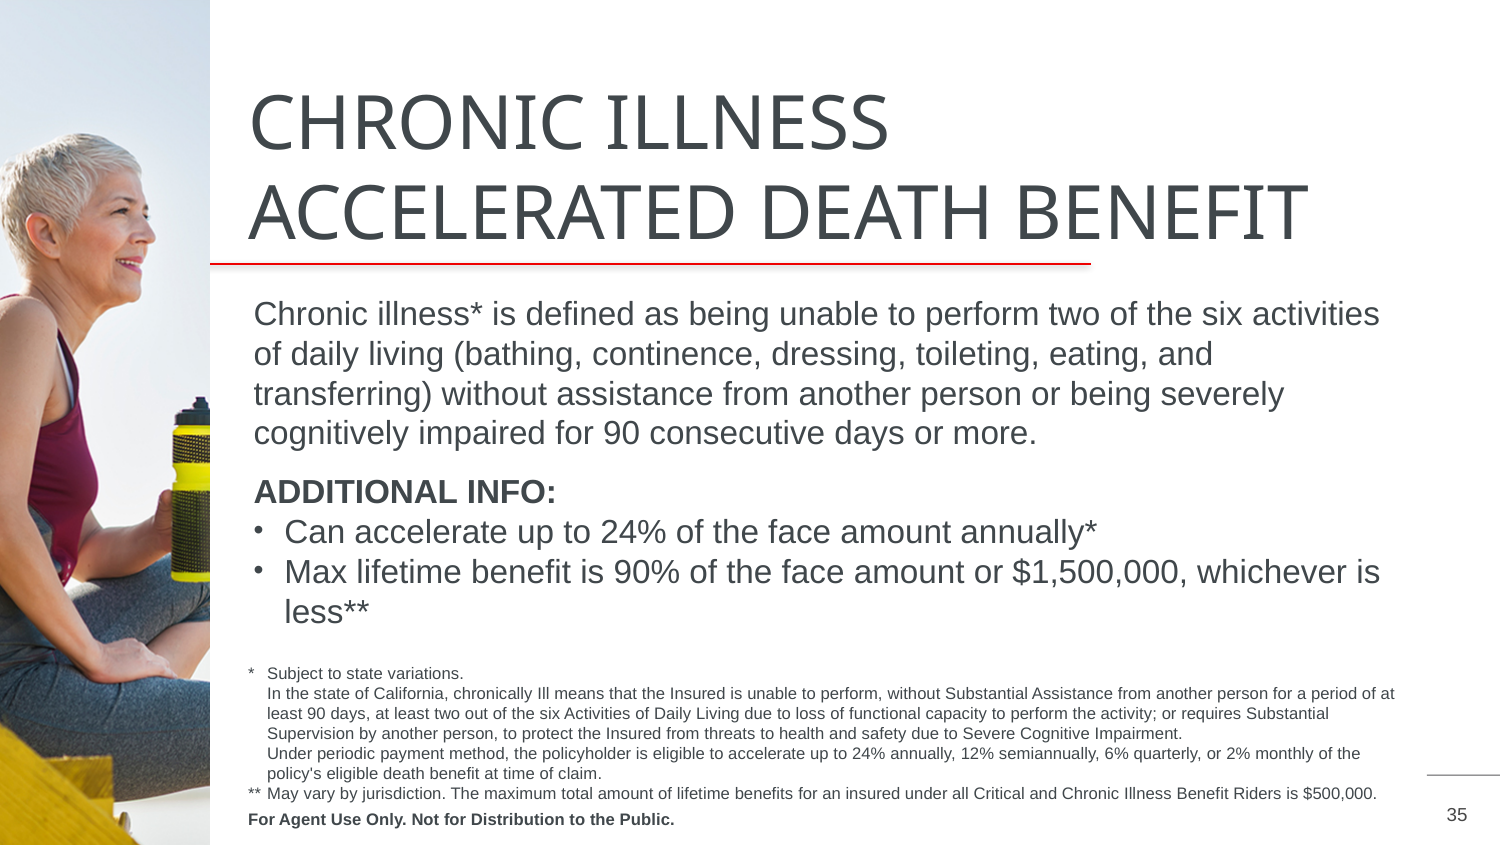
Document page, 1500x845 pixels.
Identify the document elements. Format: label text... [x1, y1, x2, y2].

text_box * Subject to state variations. In the state of California, chronically Ill means that the Insured is unable to perform, without Substantial Assistance from another person for a period of at least 90 days, at least two out of the six Activities of Daily Living due to loss of functional capacity to perform the activity; or requires Substantial Supervision by another person, to protect the Insured from threats to health and safety due to Severe Cognitive Impairment. Under periodic payment method, the policyholder is eligible to accelerate up to 24% annually, 12% semiannually, 6% quarterly, or 2% monthly of the policy's eligible death benefit at time of claim. ** May vary by jurisdiction. The maximum total amount of lifetime benefits for an insured under all Critical and Chronic Illness Benefit Riders is $500,000. [233, 655, 1415, 831]
slide_number 35 [1431, 795, 1492, 841]
picture [0, 0, 210, 845]
title CHRONIC ILLNESS ACCELERATED DEATH BENEFIT [233, 121, 1376, 262]
list Chronic illness* is defined as being unable to perform two of the six activities of daily living (bathing, continence, dressing, toileting, eating, and transferring) without assistance from another person or being severely cognitively impaired for 90 consecutive days or more. ADDITIONAL INFO: Can accelerate up to 24% of the face amount annually* Max lifetime benefit is 90% of the face amount or $1,500,000, whichever is less** [216, 284, 1399, 646]
